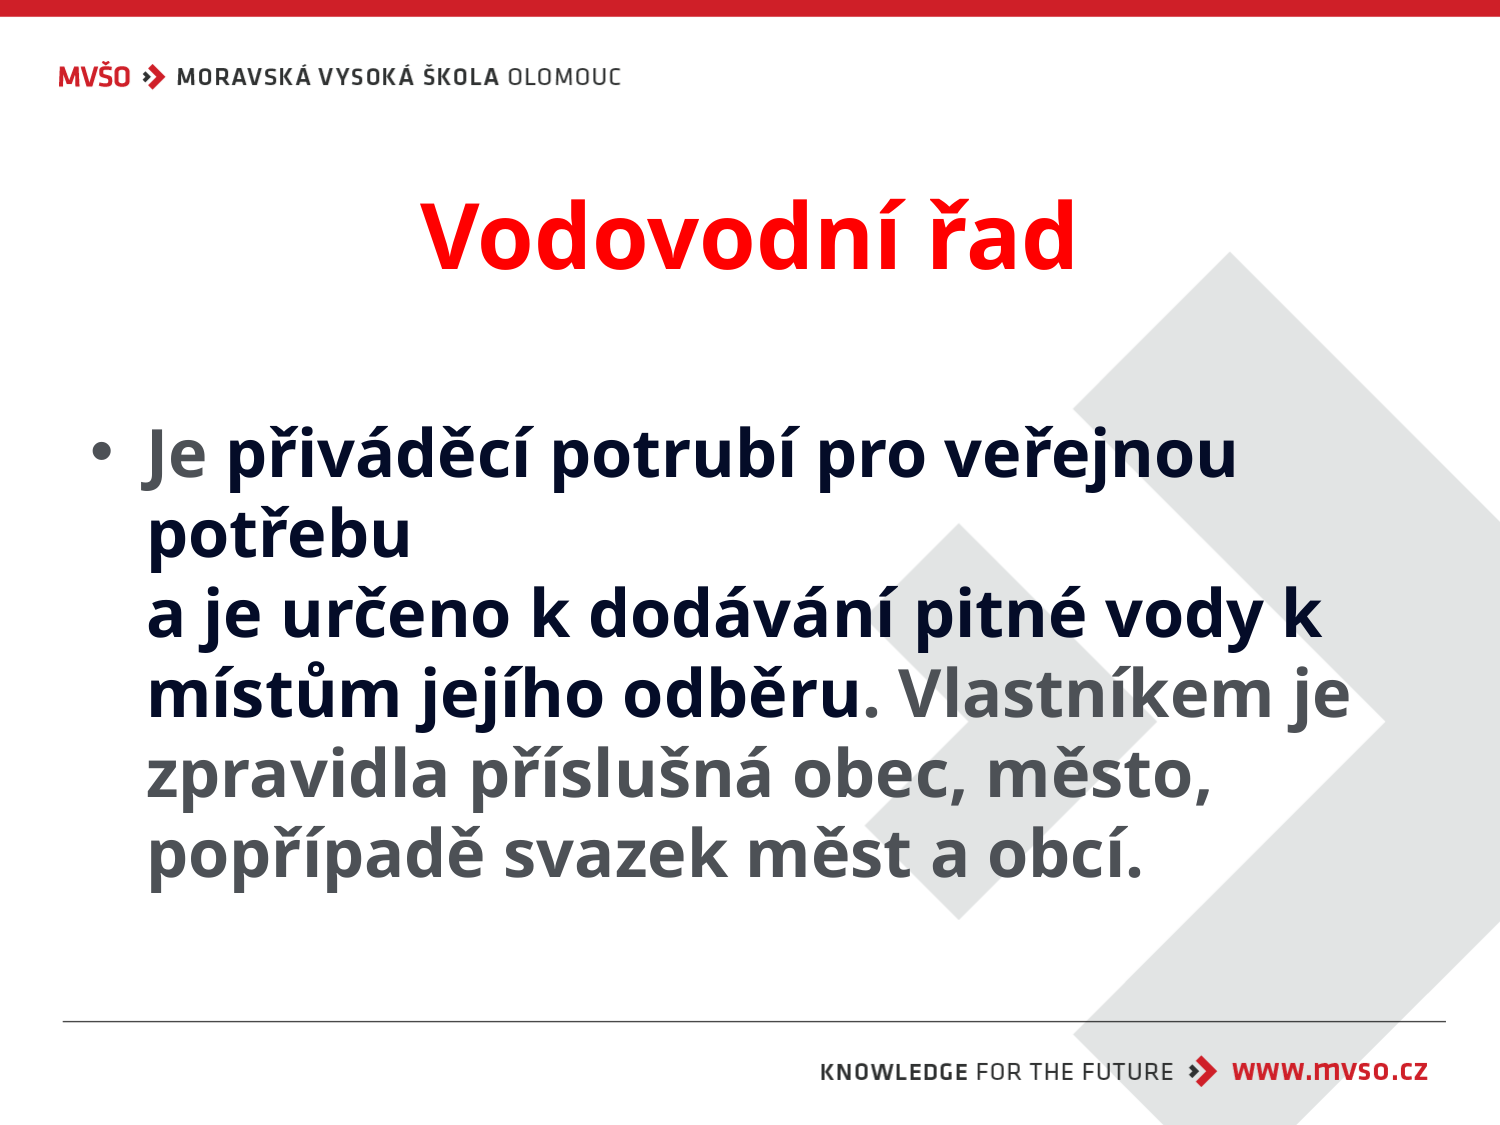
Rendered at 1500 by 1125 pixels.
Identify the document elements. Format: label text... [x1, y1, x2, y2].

list Je přiváděcí potrubí pro veřejnou potřebu a je určeno k dodávání pitné vody k místům jejího odběru. Vlastníkem je zpravidla příslušná obec, město, popřípadě svazek měst a obcí. [75, 403, 1425, 855]
title Vodovodní řad [75, 138, 1425, 327]
picture [0, 0, 1500, 1125]
